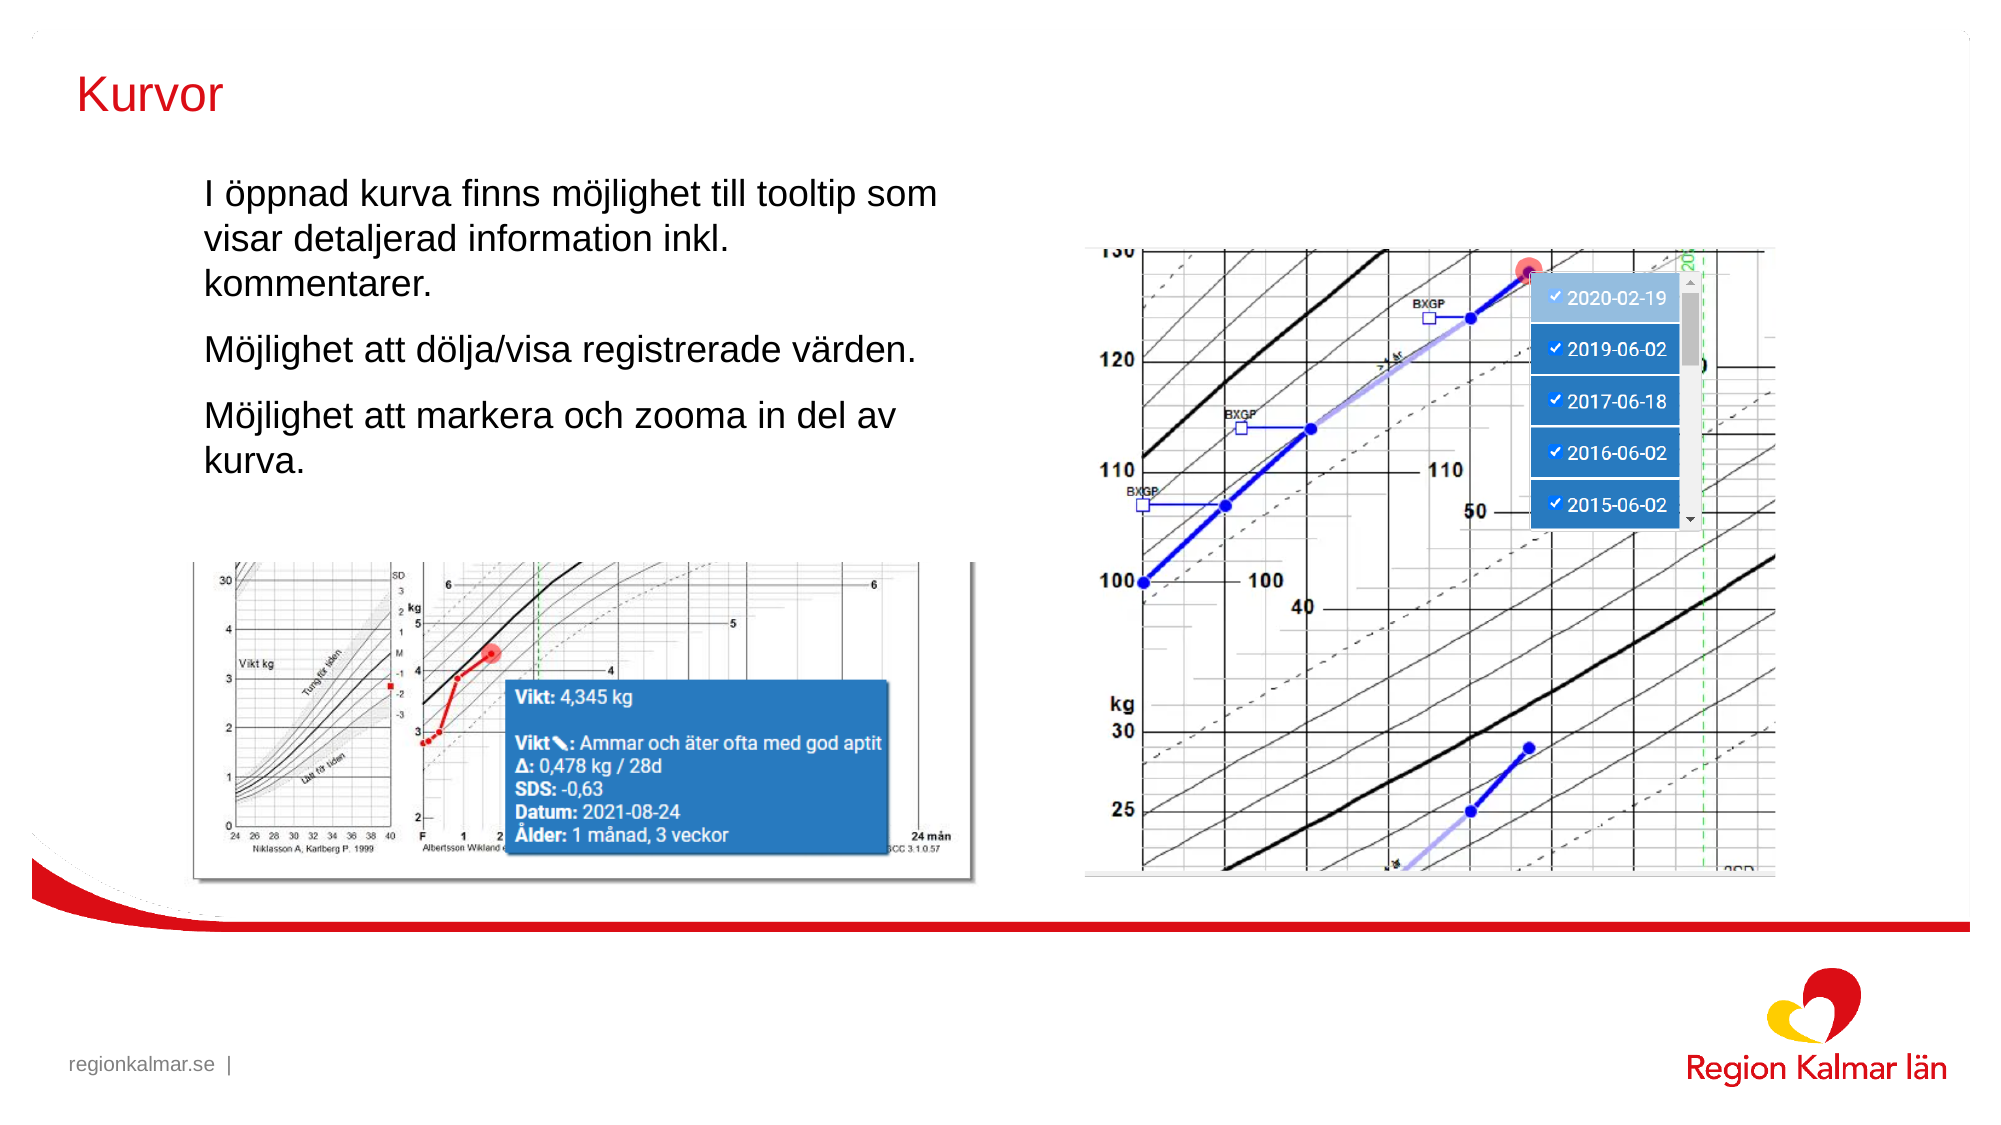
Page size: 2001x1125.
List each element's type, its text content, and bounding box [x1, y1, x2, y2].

list I öppnad kurva finns möjlighet till tooltip som visar detaljerad information inkl. kommentarer. Möjlighet att dölja/visa registrerade värden. Möjlighet att markera och zooma in del av kurva. [189, 161, 974, 521]
picture [0, 0, 2000, 1125]
title Kurvor [62, 60, 1863, 279]
